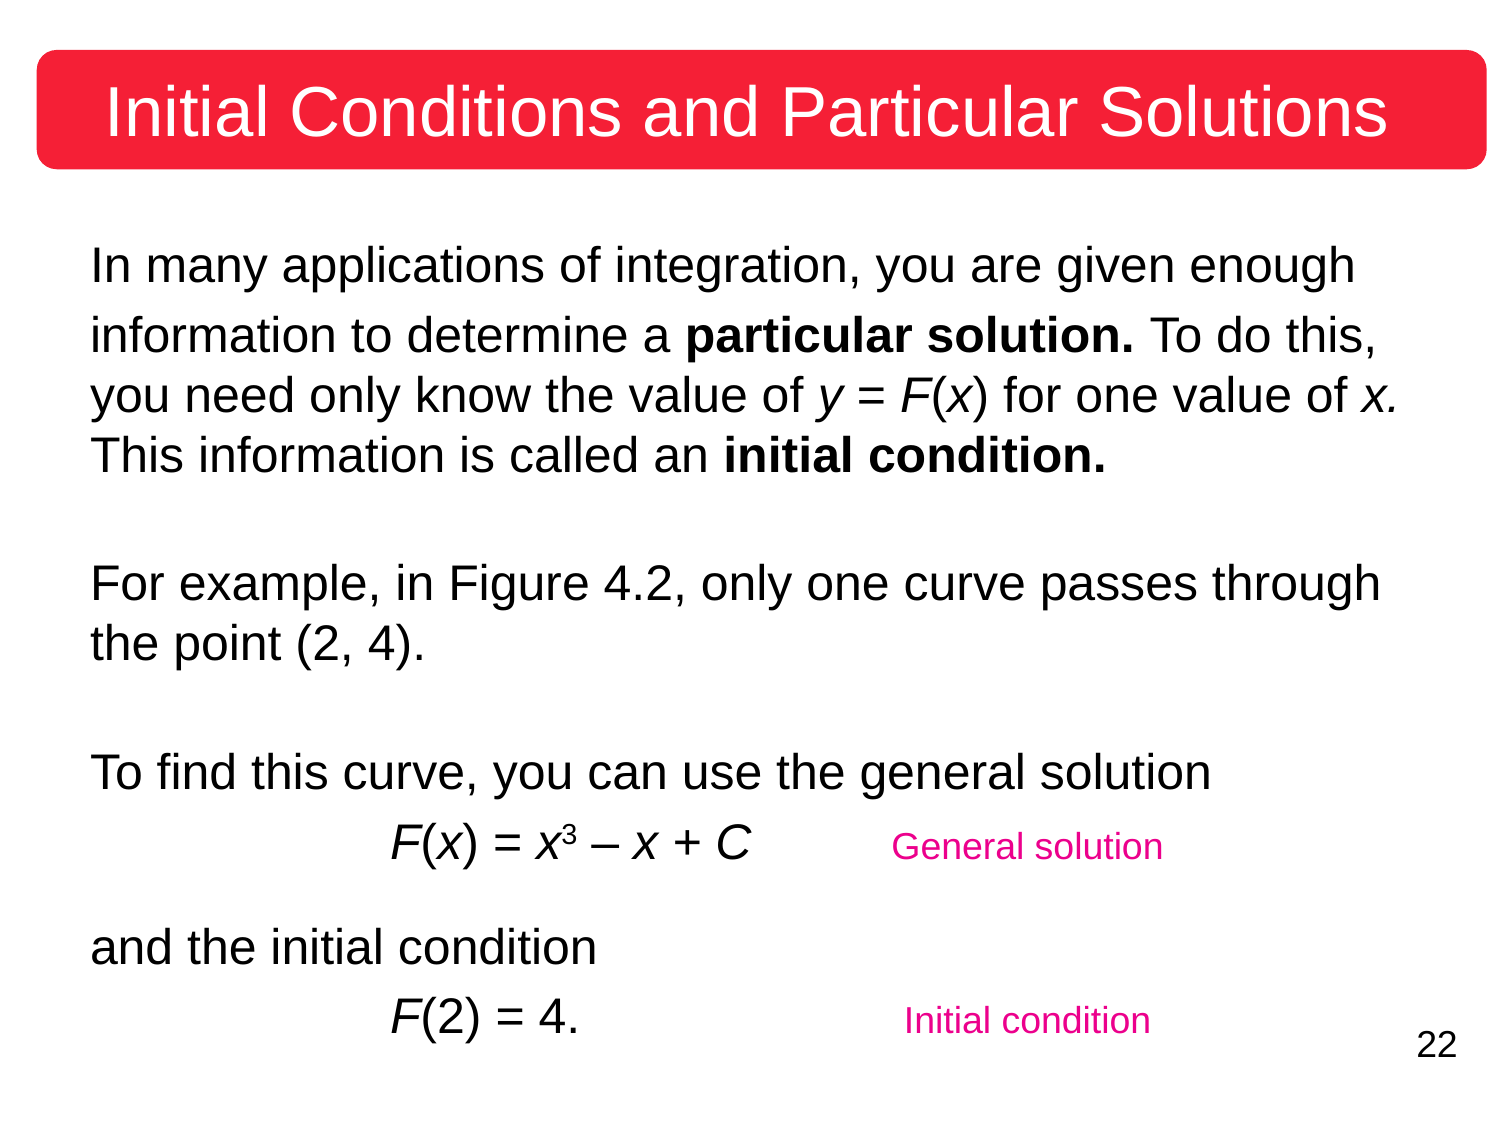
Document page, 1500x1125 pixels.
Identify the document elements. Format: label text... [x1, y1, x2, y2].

title Initial Conditions and Particular Solutions [89, 52, 1440, 165]
list In many applications of integration, you are given enough information to determine a particular solution. To do this, you need only know the value of y = F(x) for one value of x. This information is called an initial condition. For example, in Figure 4.2, only one curve passes through the point (2, 4). To find this curve, you can use the general solution F(x) = x3 – x + C General solution and the initial condition F(2) = 4. Initial condition [75, 224, 1425, 1088]
